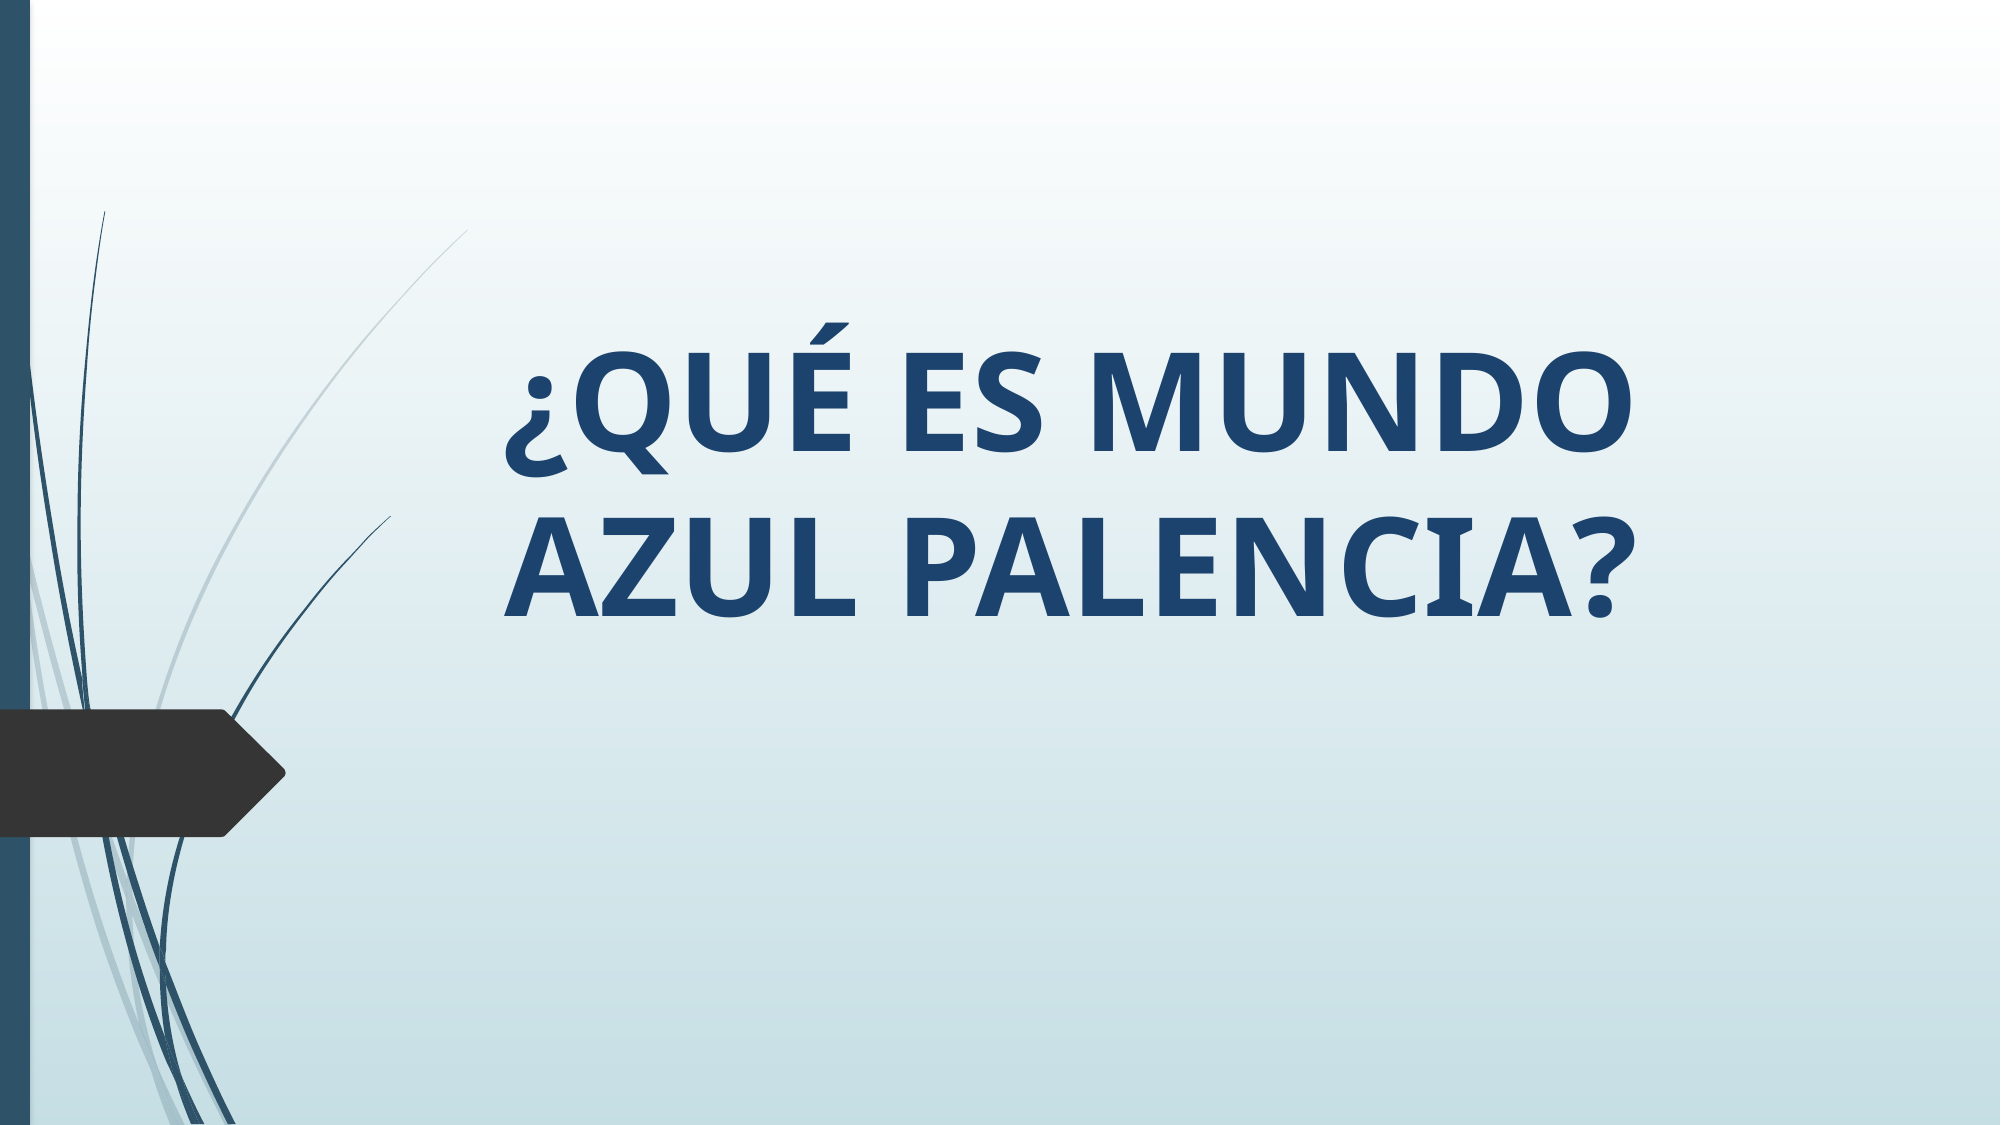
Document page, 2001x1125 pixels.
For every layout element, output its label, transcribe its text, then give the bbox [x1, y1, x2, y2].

text_box ¿QUÉ ES MUNDO AZUL PALENCIA? [313, 306, 1829, 652]
